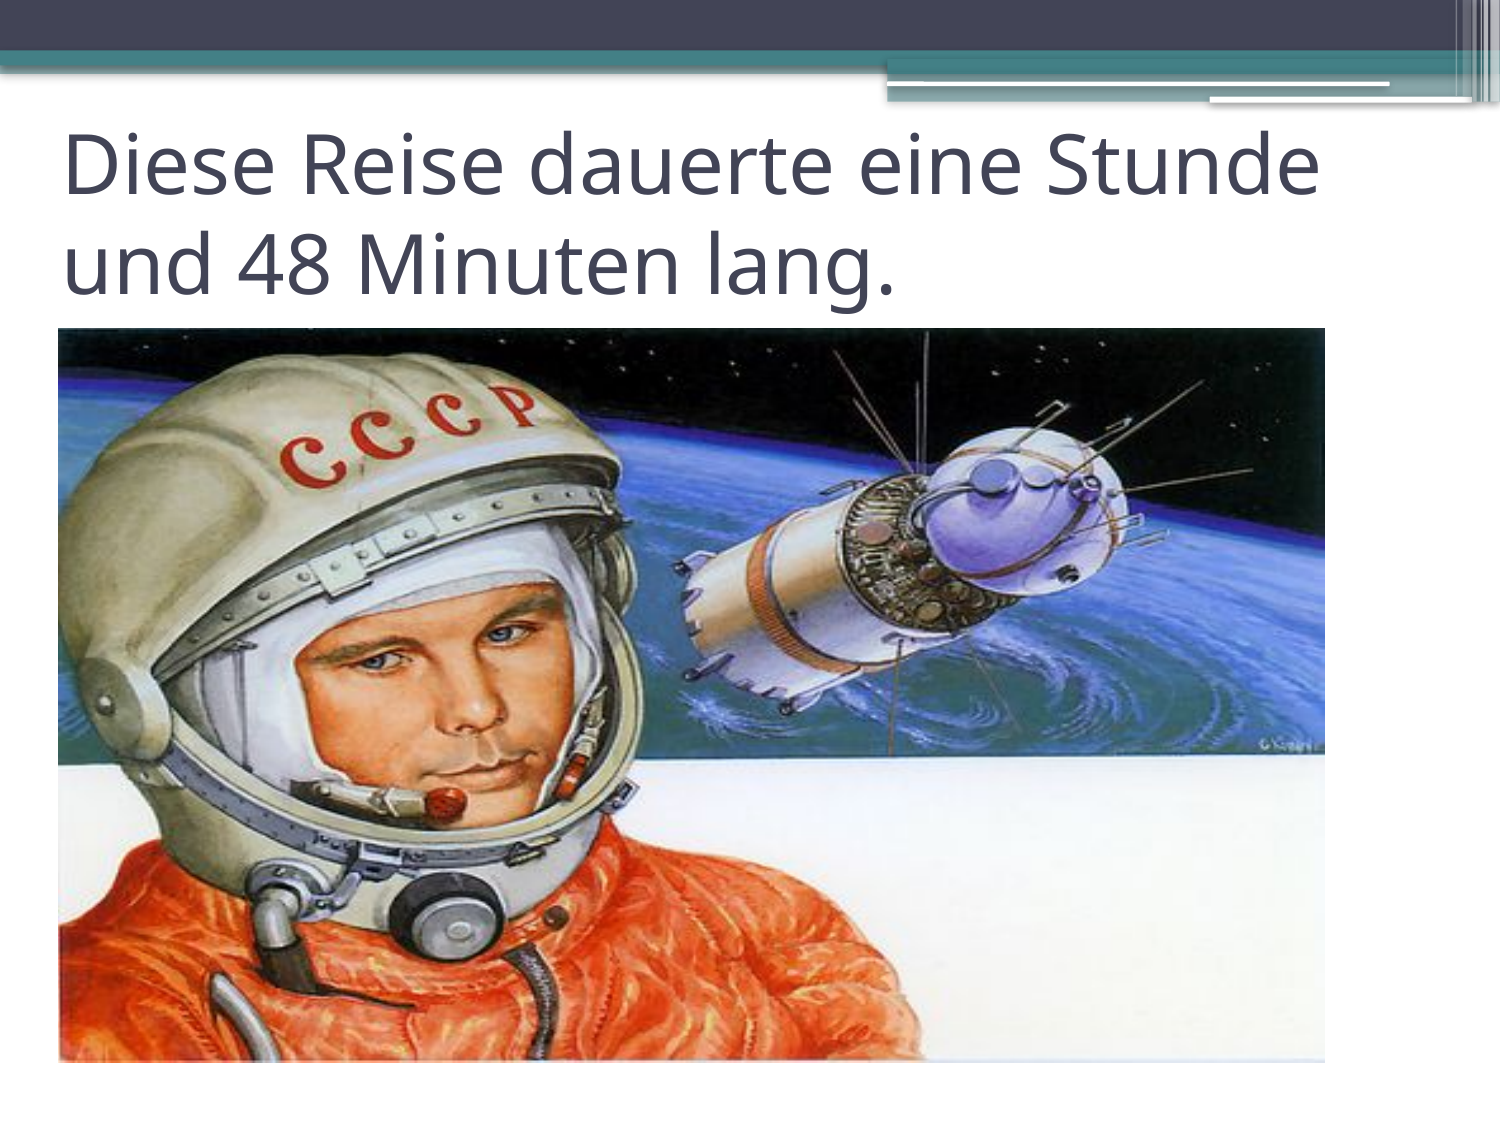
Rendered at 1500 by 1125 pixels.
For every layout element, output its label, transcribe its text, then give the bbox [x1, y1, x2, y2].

title Diese Reise dauerte eine Stunde und 48 Minuten lang. [46, 46, 1397, 375]
picture [58, 327, 1325, 1063]
